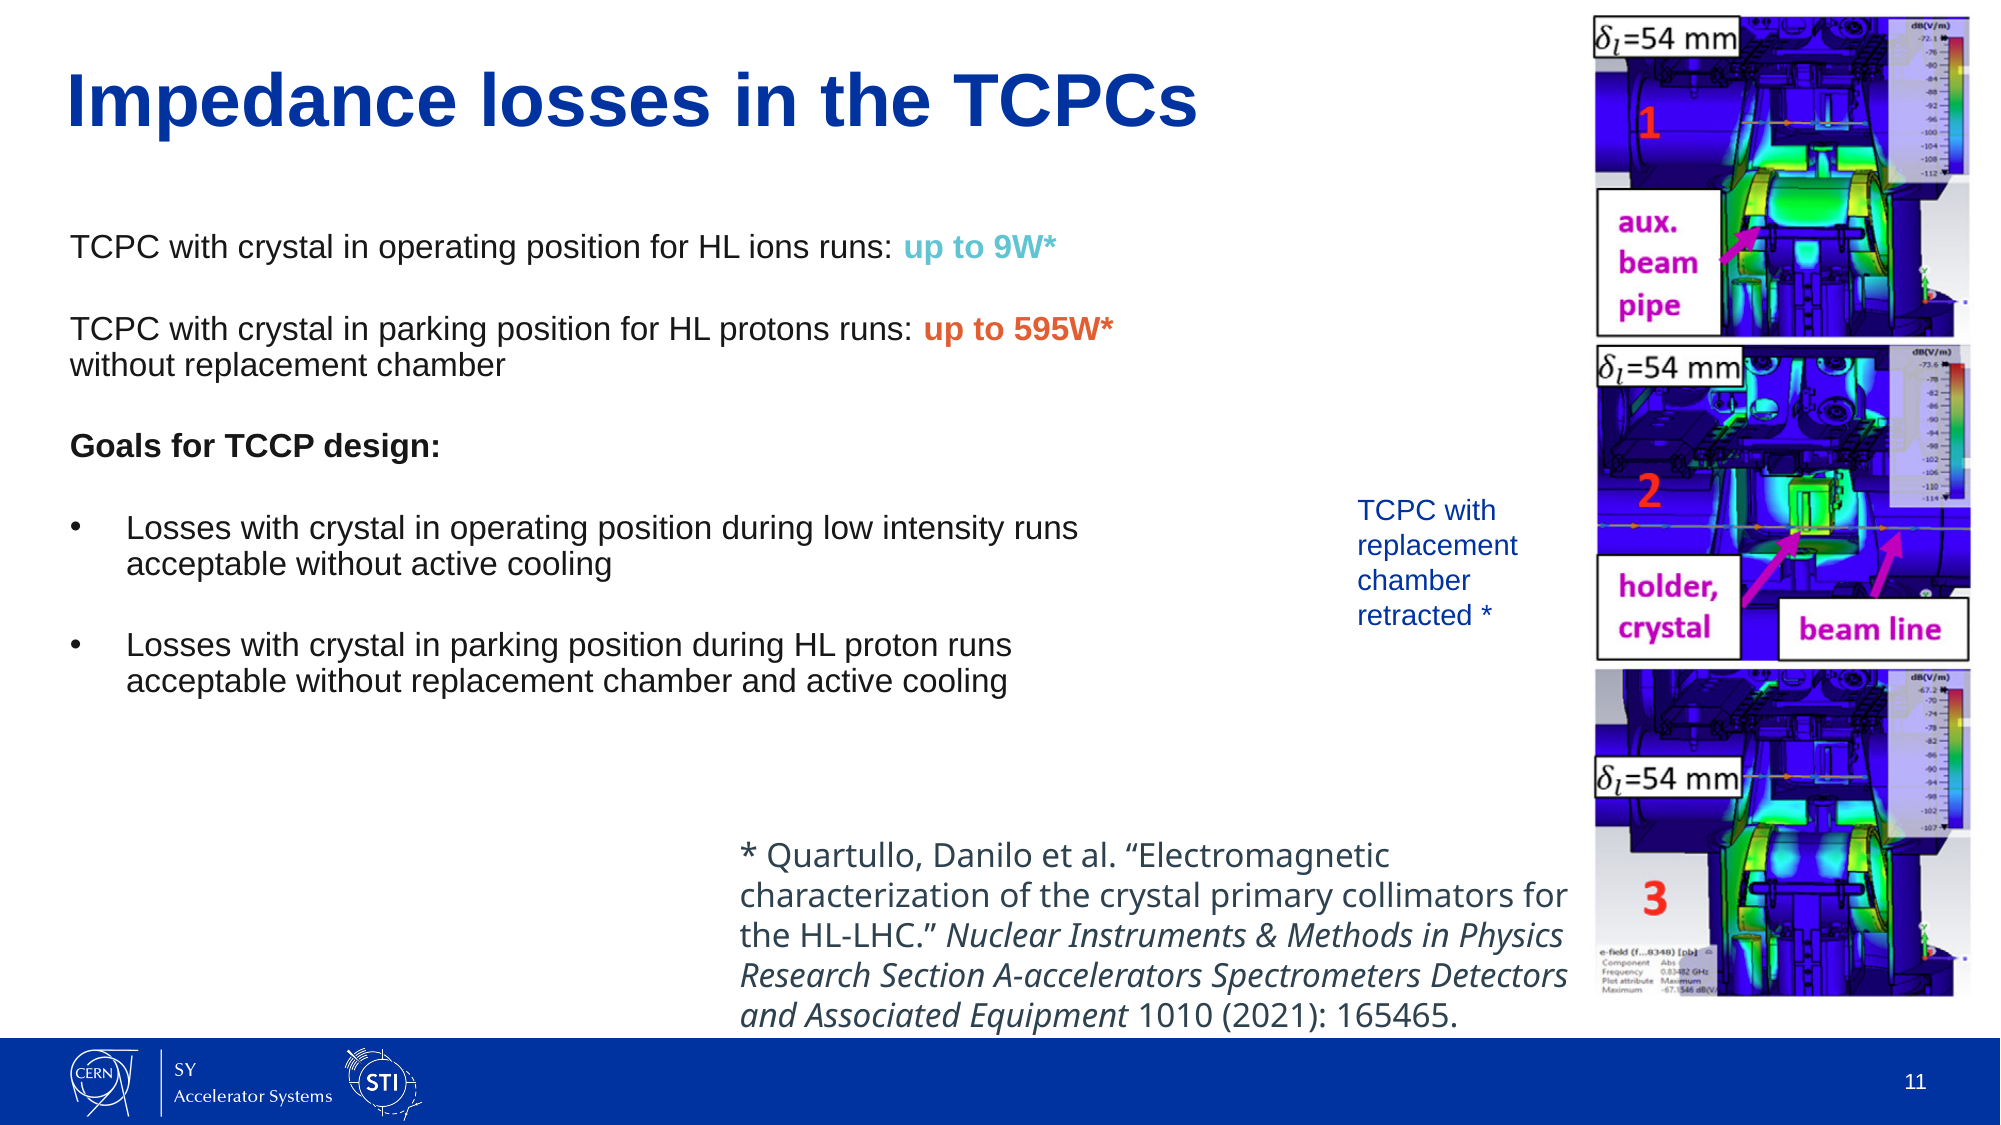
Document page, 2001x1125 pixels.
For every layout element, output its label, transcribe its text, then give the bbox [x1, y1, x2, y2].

text_box TCPC with crystal in operating position for HL ions runs: up to 9W* TCPC with crystal in parking position for HL protons runs: up to 595W* without replacement chamber Goals for TCCP design: Losses with crystal in operating position during low intensity runs acceptable without active cooling Losses with crystal in parking position during HL proton runs acceptable without replacement chamber and active cooling [54, 222, 1142, 842]
title Impedance losses in the TCPCs [66, 61, 1585, 237]
picture [1590, 13, 1975, 1003]
picture [0, 1038, 326, 1125]
slide_number 11 [1815, 1051, 1927, 1112]
text_box TCPC with replacement chamber retracted * [1342, 484, 1585, 639]
picture [439, 1038, 2000, 1125]
text_box * Quartullo, Danilo et al. “Electromagnetic characterization of the crystal primary collimators for the HL-LHC.” Nuclear Instruments & Methods in Physics Research Section A-accelerators Spectrometers Detectors and Associated Equipment 1010 (2021): 165465. [724, 826, 1599, 1042]
